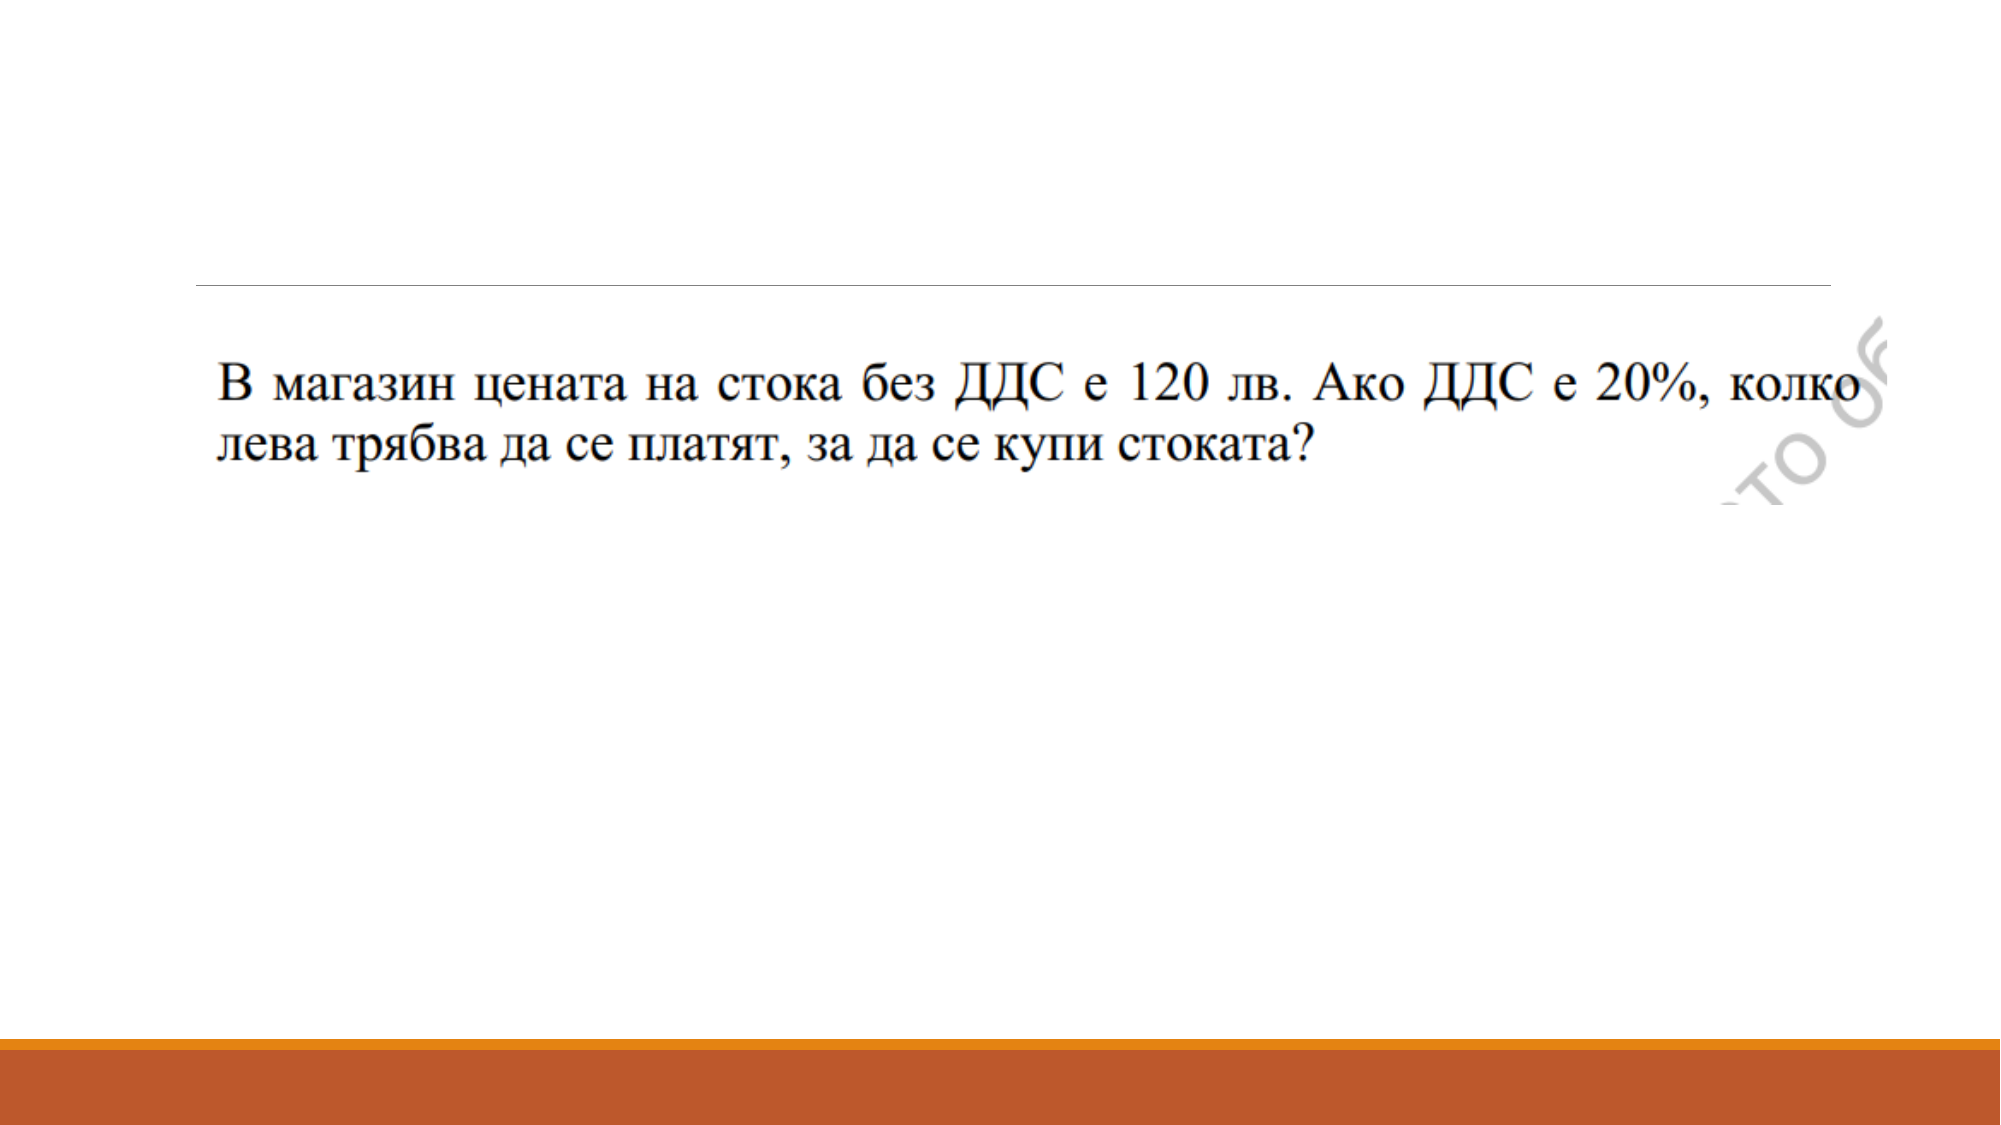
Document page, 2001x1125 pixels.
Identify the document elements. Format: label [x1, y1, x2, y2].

list [201, 310, 1888, 505]
